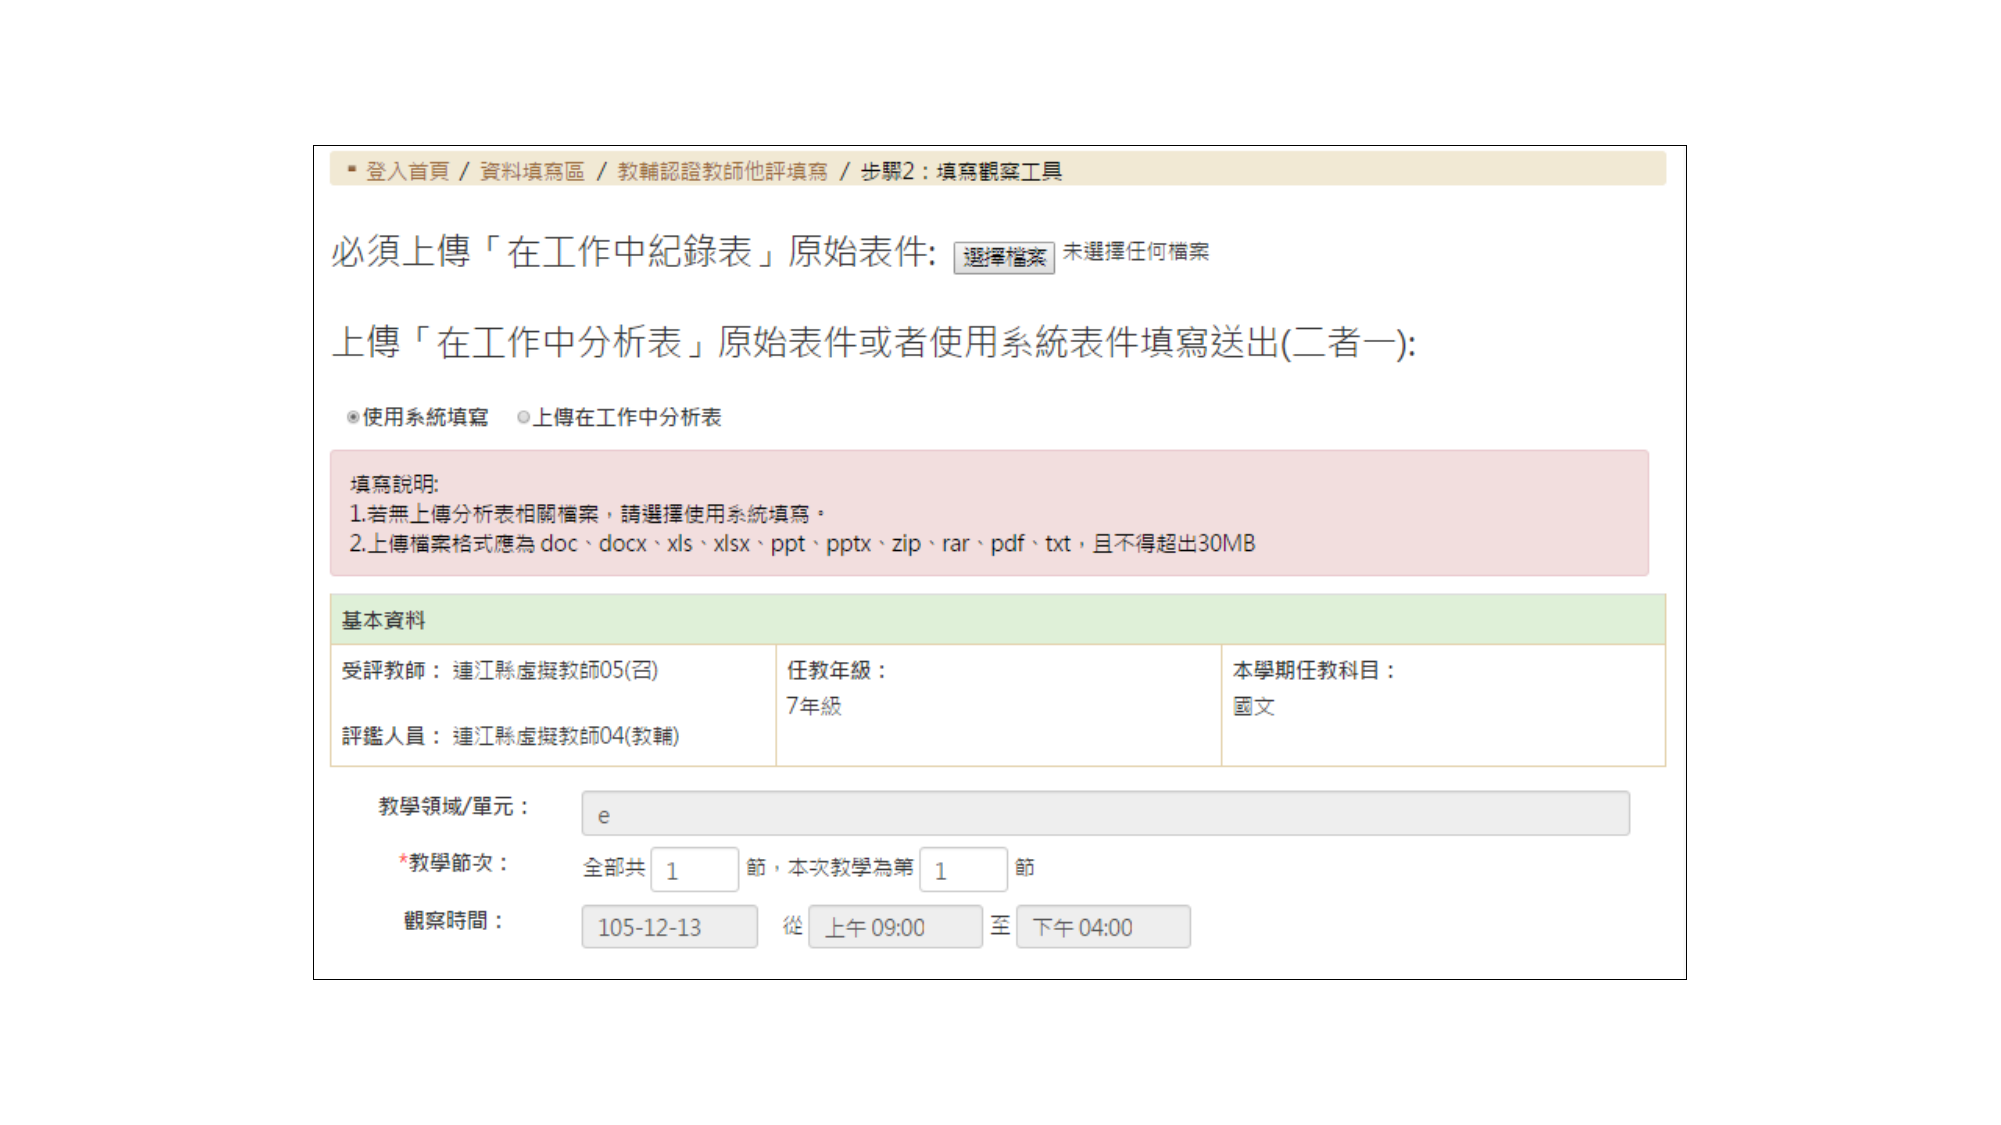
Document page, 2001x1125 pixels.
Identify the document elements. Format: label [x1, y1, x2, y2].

picture [313, 145, 1687, 980]
